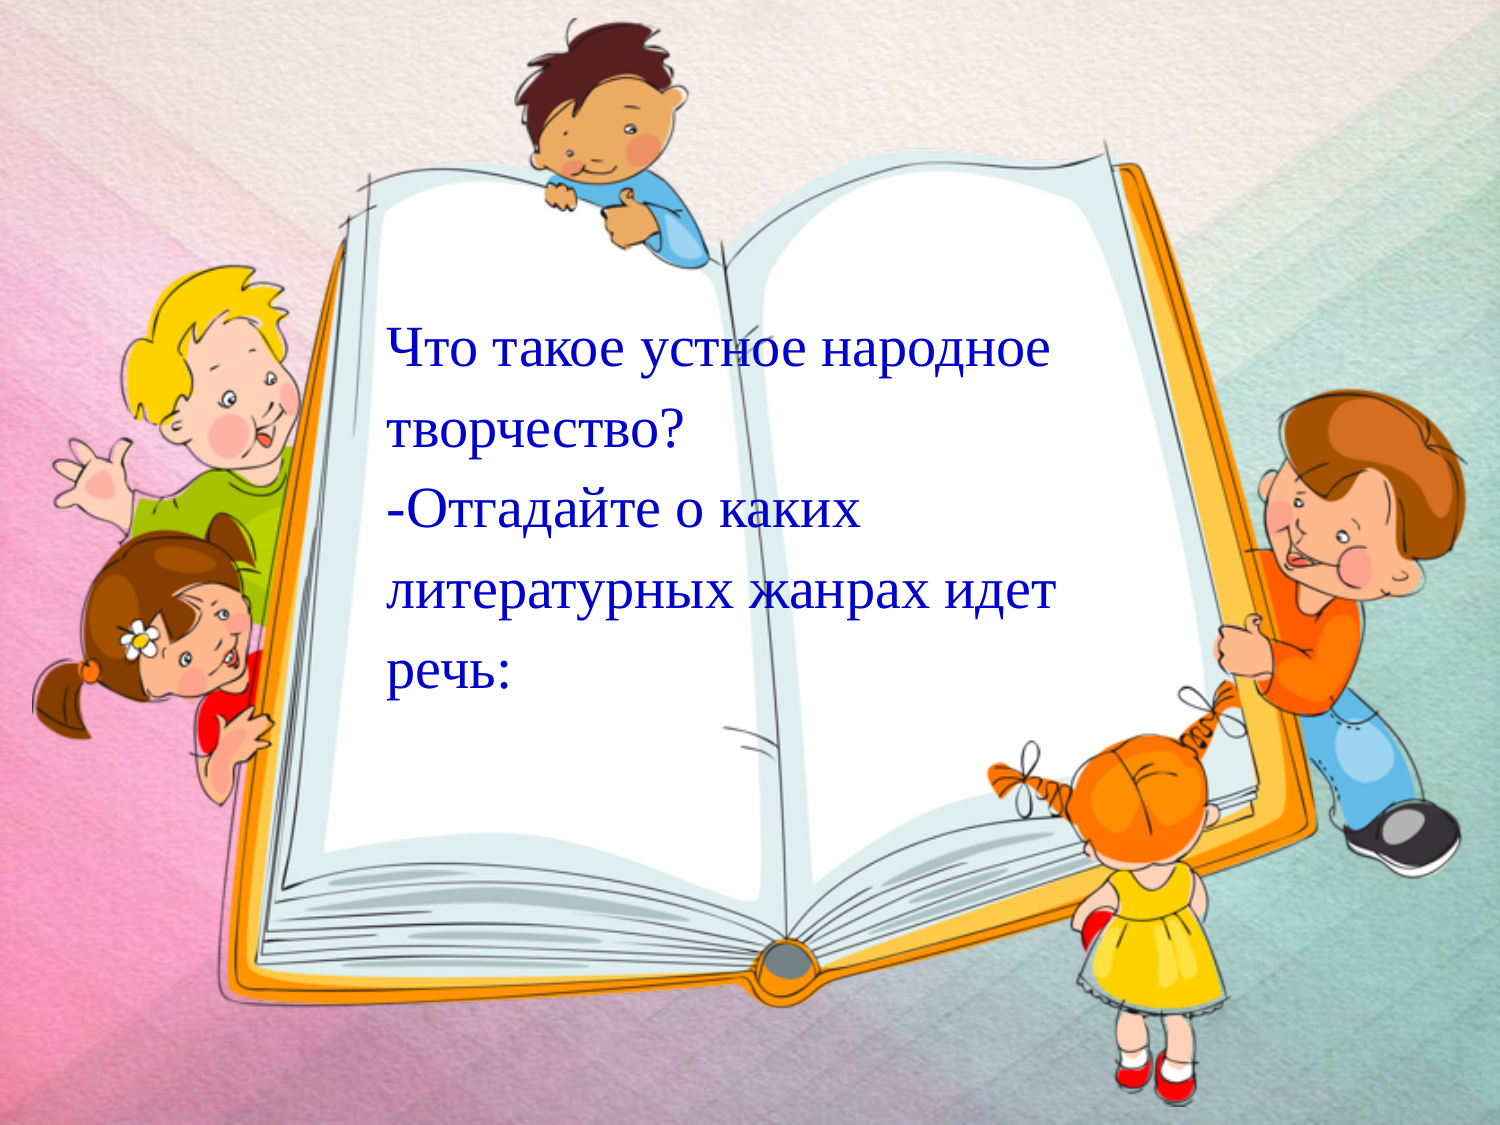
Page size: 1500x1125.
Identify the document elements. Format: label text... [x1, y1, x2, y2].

text_box Что такое устное народное творчество? -Отгадайте о каких литературных жанрах идет речь: [371, 290, 1125, 708]
picture [0, 0, 1500, 1125]
